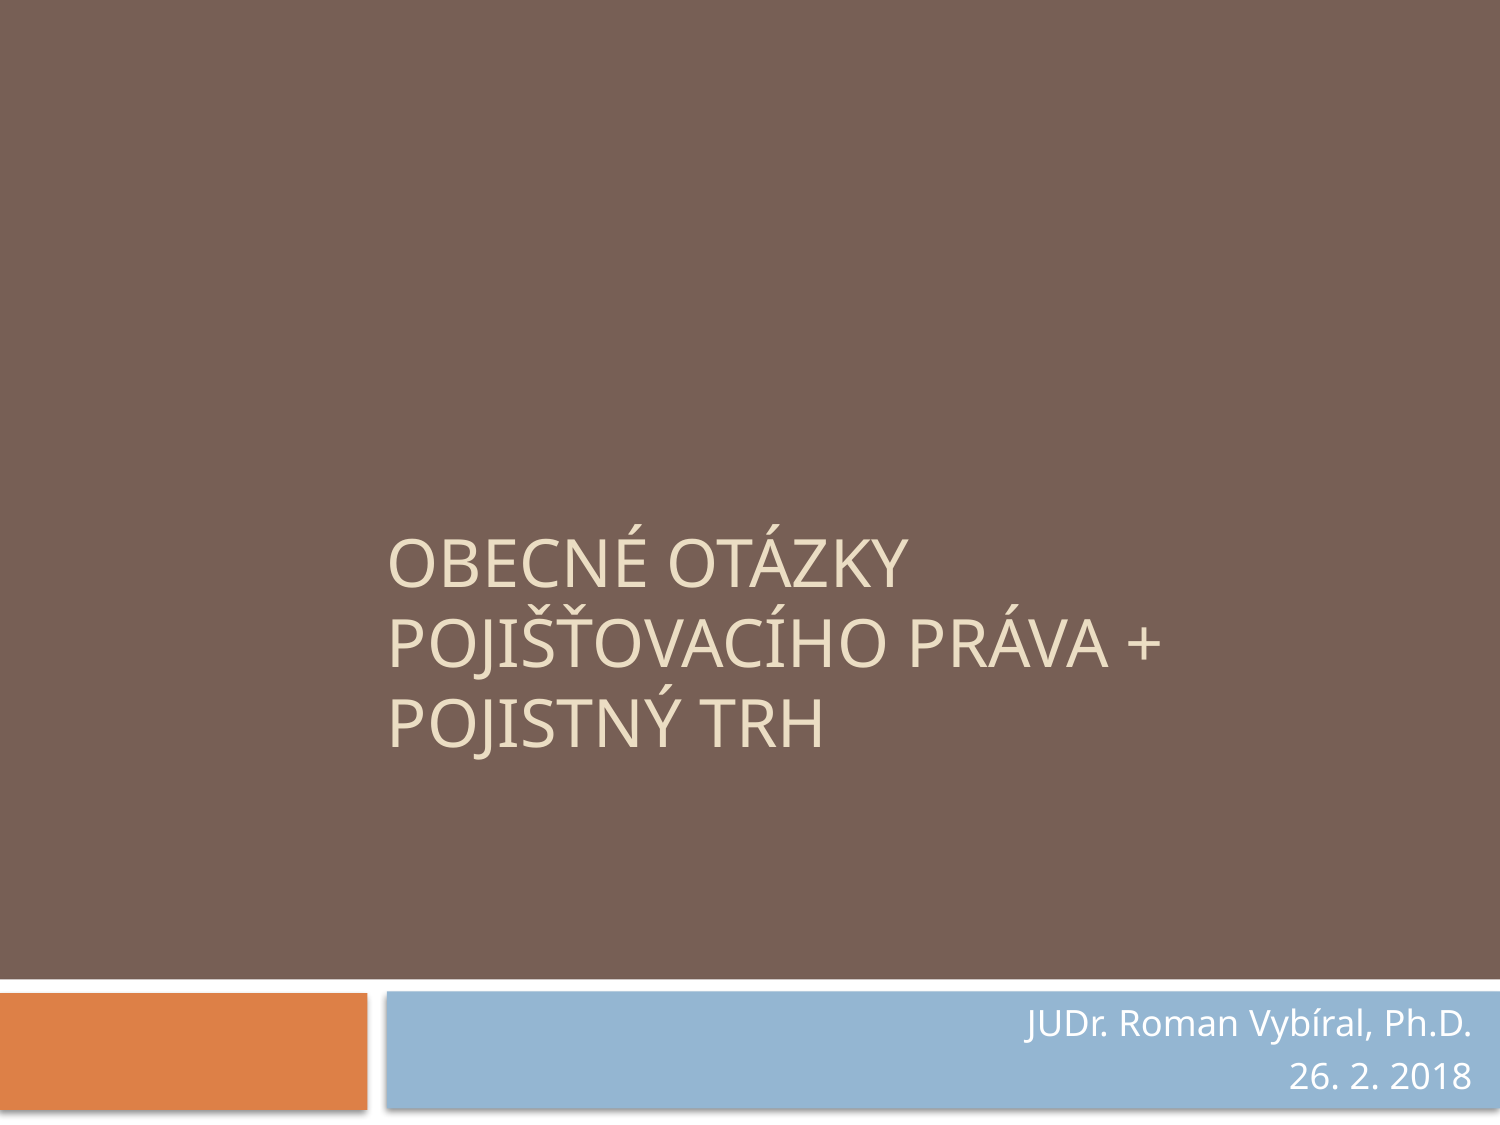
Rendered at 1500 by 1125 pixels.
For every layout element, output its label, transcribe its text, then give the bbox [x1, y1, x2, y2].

subtitle JUDr. Roman Vybíral, Ph.D. 26. 2. 2018 [387, 992, 1488, 1105]
title Obecné otázky pojišťovacího práva + Pojistný trh [371, 468, 1435, 768]
